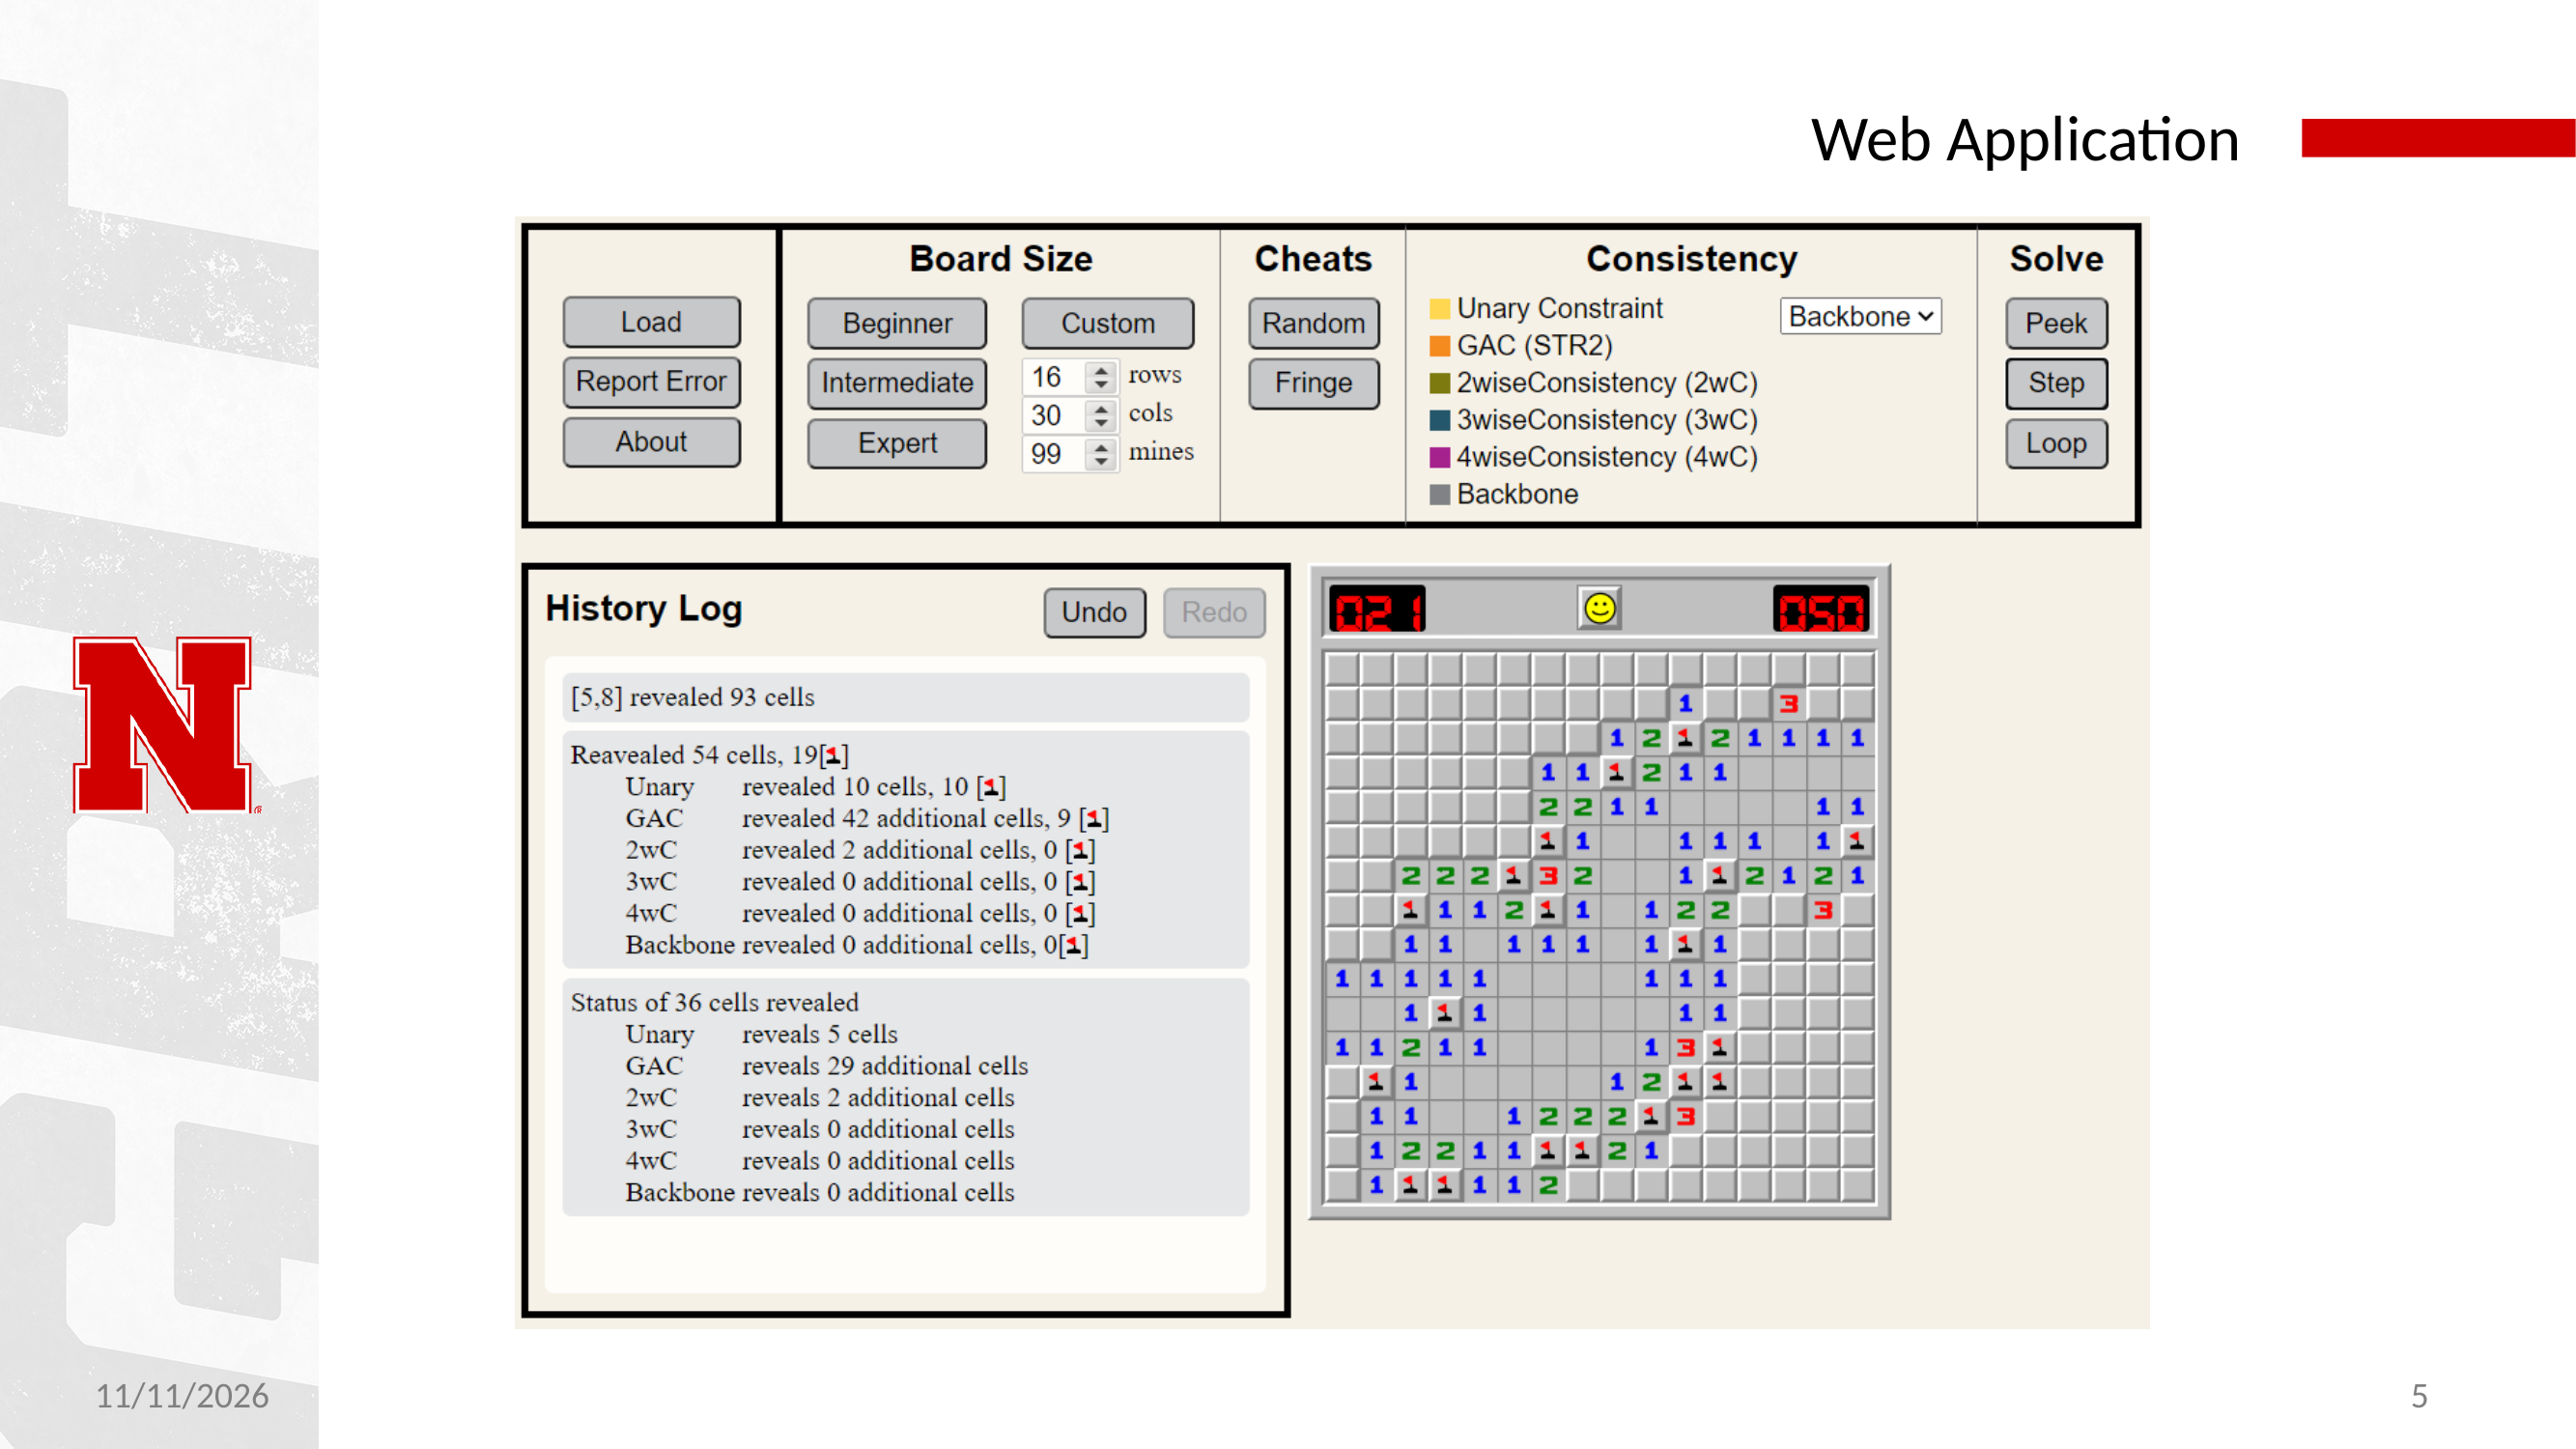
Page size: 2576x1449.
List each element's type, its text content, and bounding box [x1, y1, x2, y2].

picture [0, 0, 319, 1449]
text_box 5 [2410, 1364, 2419, 1423]
picture [515, 216, 2150, 1329]
title Web Application [346, 96, 2242, 174]
text_box 4/3/21 [80, 1365, 516, 1423]
